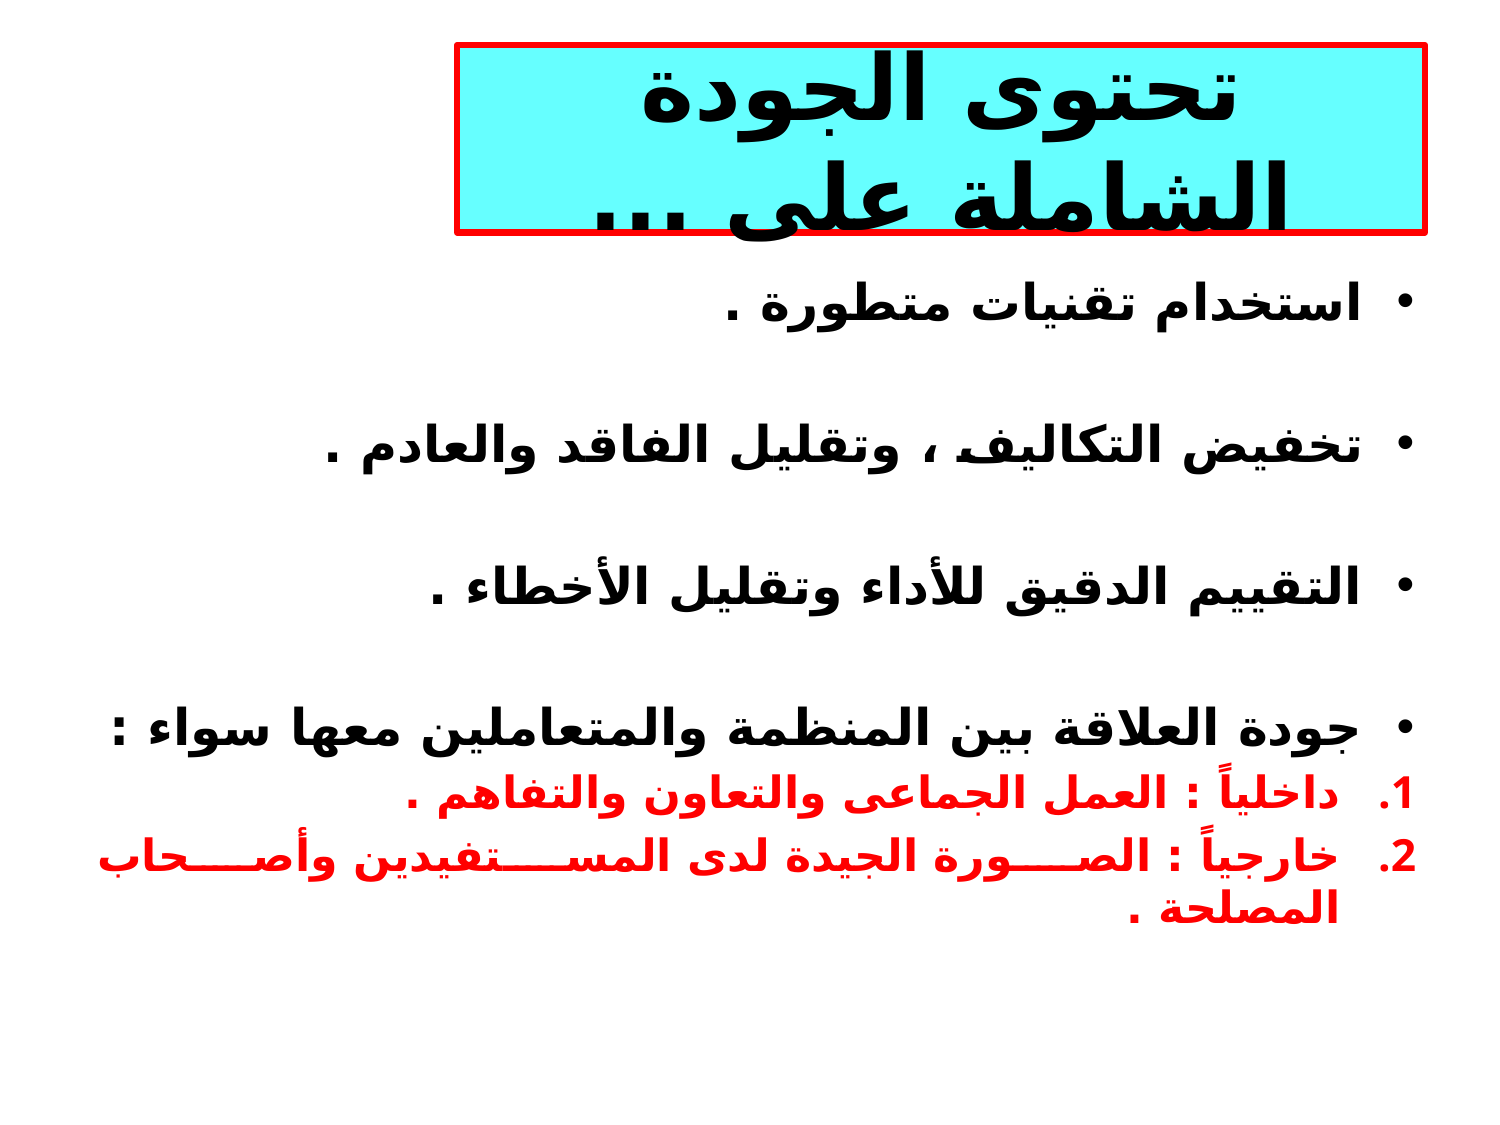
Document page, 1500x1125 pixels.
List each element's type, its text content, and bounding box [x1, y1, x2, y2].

title تحتوى الجودة الشاملة على ... [454, 42, 1428, 236]
list استخدام تقنيات متطورة . تخفيض التكاليف ، وتقليل الفاقد والعادم . التقييم الدقيق للأداء وتقليل الأخطاء . جودة العلاقة بين المنظمة والمتعاملين معها سواء : داخلياً : العمل الجماعى والتعاون والتفاهم . خارجياً : الصورة الجيدة لدى المستفيدين وأصحاب المصلحة . [82, 262, 1425, 1005]
